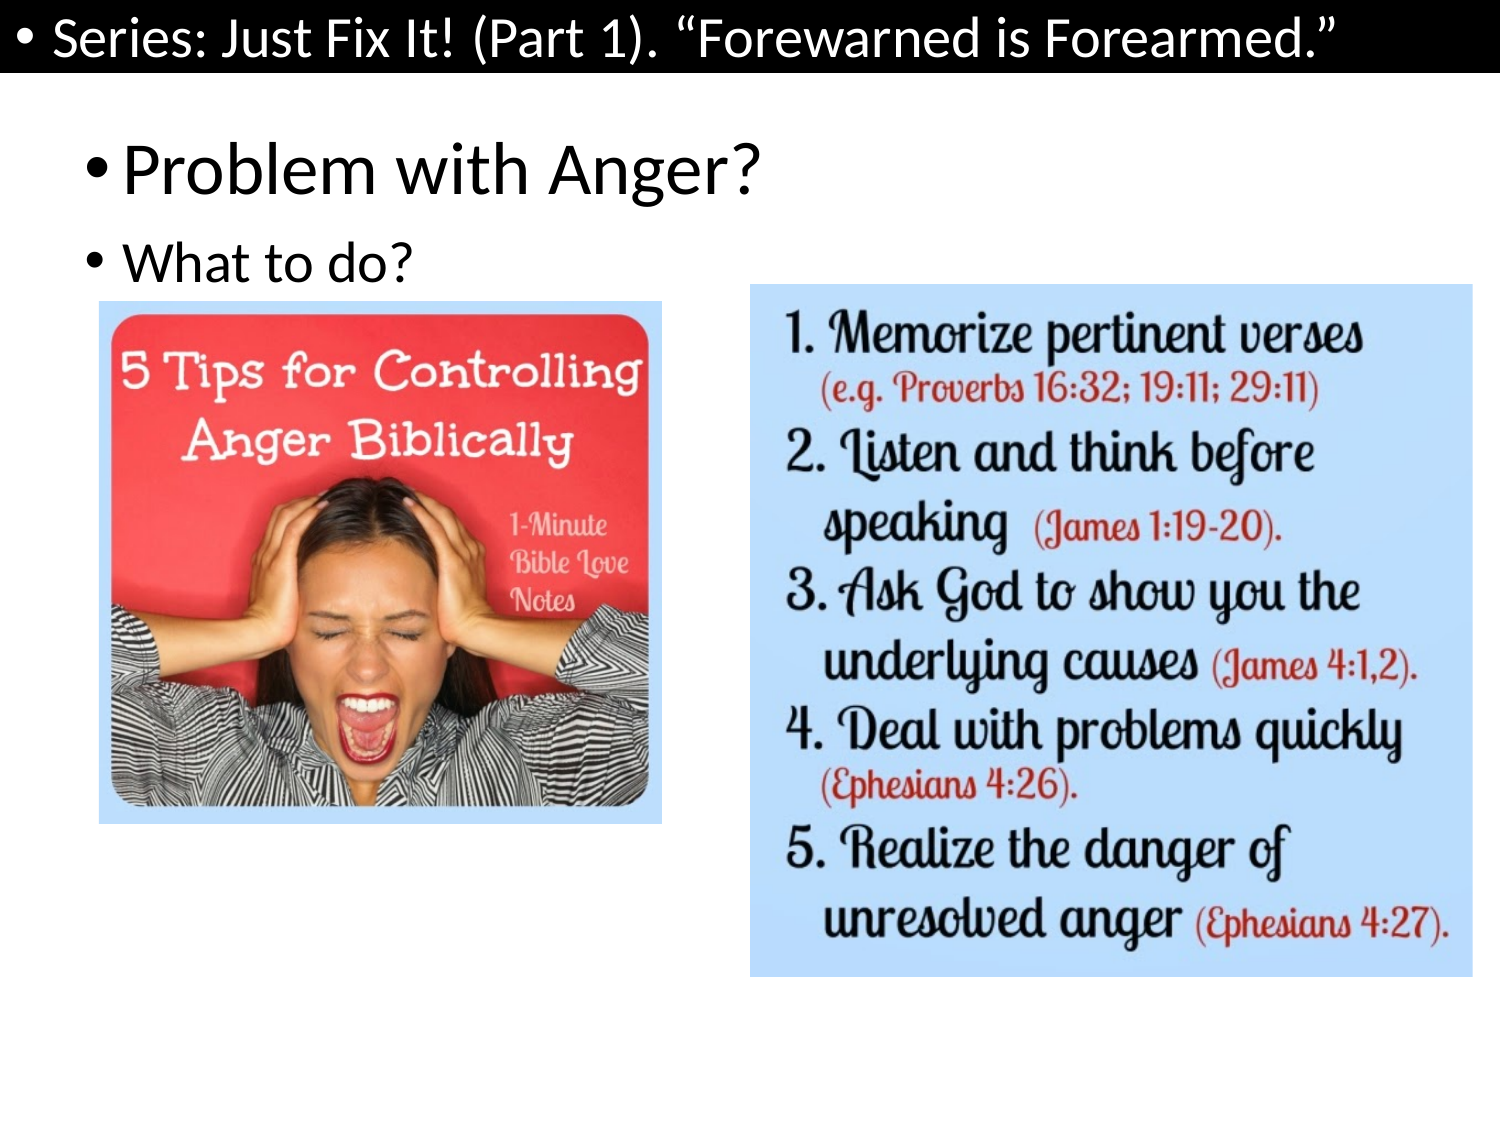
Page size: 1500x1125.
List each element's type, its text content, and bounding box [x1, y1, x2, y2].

text_box Series: Just Fix It! (Part 1). “Forewarned is Forearmed.” [0, 0, 1500, 73]
text_box Problem with Anger? What to do? [69, 122, 1431, 1050]
picture [749, 284, 1473, 977]
picture [98, 301, 662, 824]
